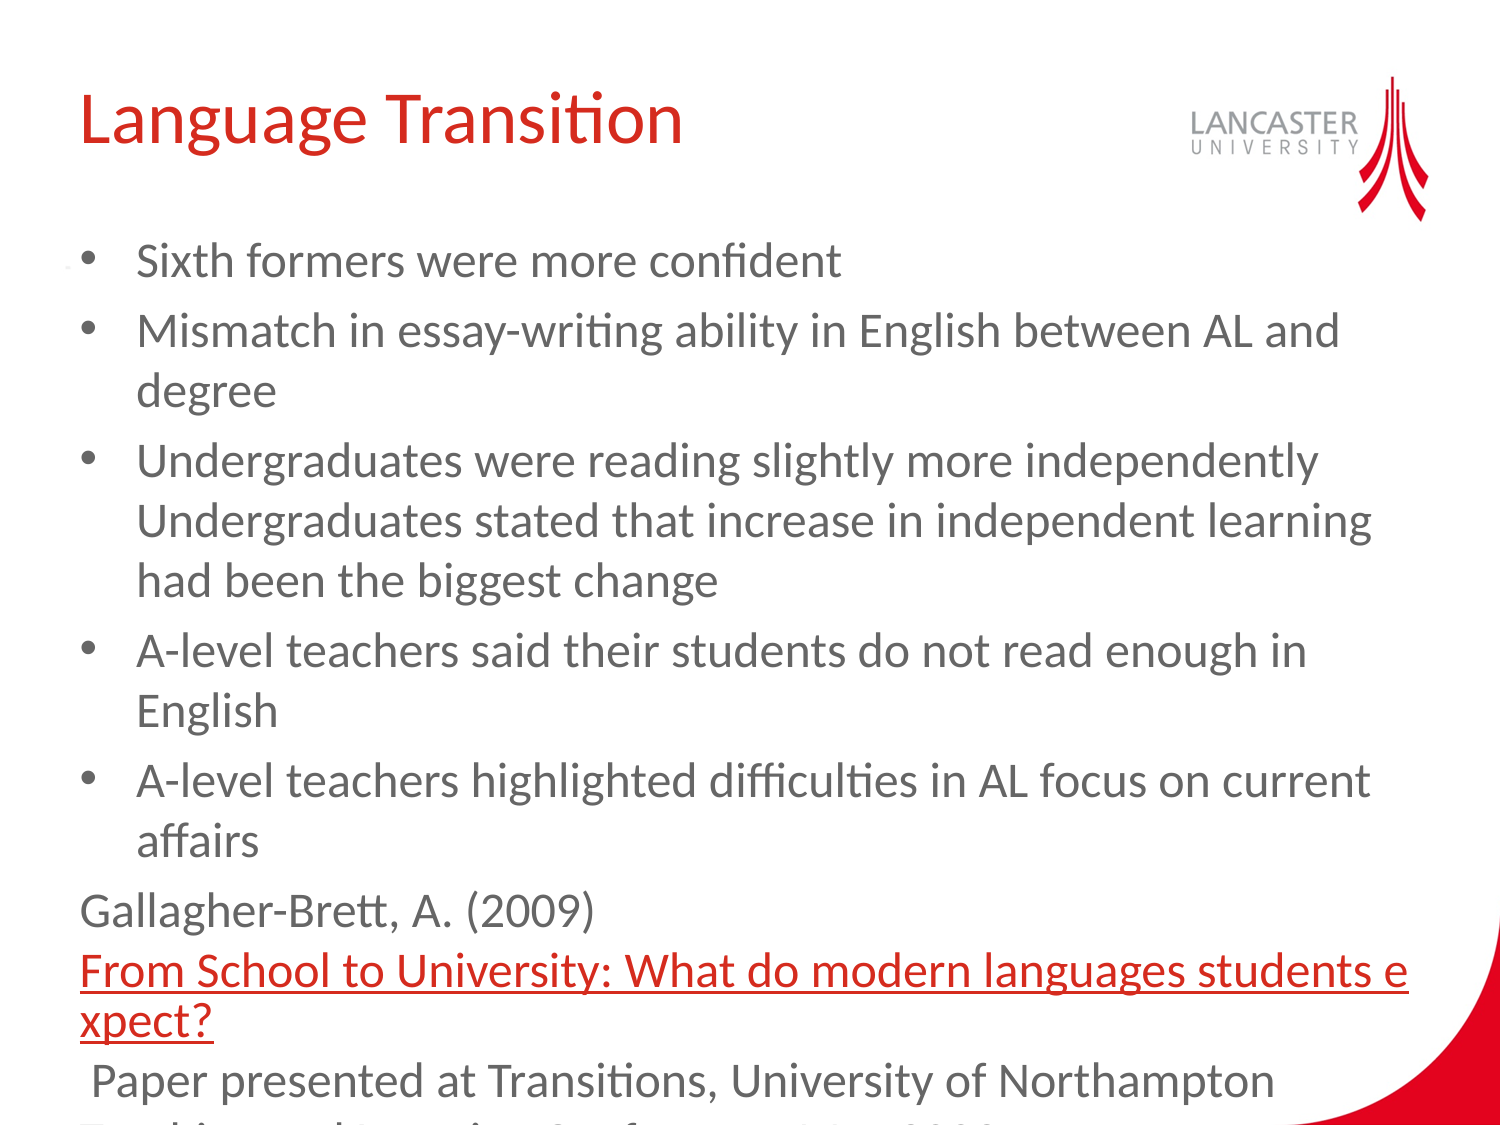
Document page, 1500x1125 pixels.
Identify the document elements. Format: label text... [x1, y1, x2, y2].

picture [1, 1, 1500, 1125]
title Language Transition [64, 78, 1176, 268]
list Sixth formers were more confident Mismatch in essay-writing ability in English between AL and degree Undergraduates were reading slightly more independently Undergraduates stated that increase in independent learning had been the biggest change A-level teachers said their students do not read enough in English A-level teachers highlighted difficulties in AL focus on current affairs Gallagher-Brett, A. (2009) From School to University: What do modern languages students expect? Paper presented at Transitions, University of Northampton Teaching and Learning Conference, May 2009. [64, 219, 1425, 1005]
